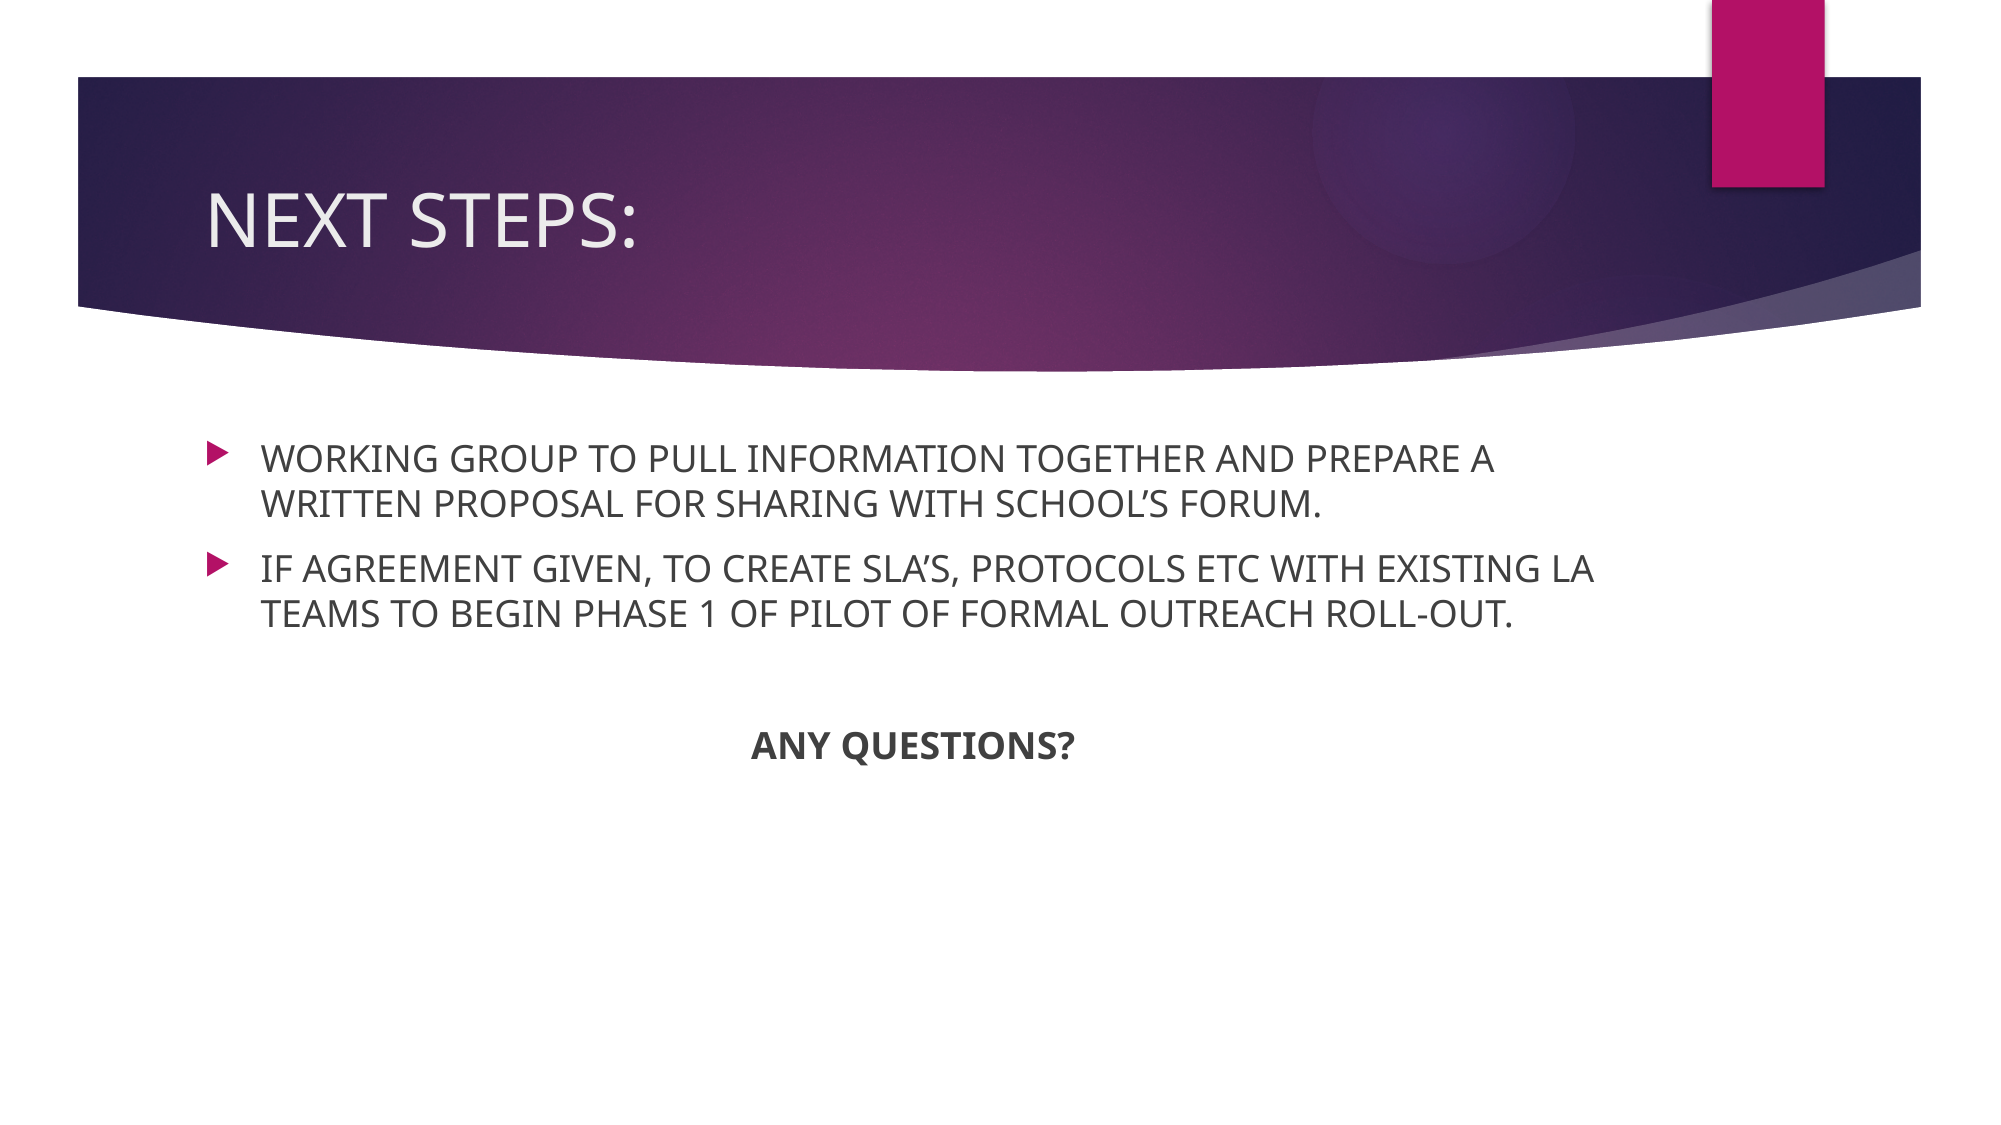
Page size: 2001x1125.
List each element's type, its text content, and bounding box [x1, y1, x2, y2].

title NEXT STEPS: [189, 159, 1627, 276]
list WORKING GROUP TO PULL INFORMATION TOGETHER AND PREPARE A WRITTEN PROPOSAL FOR SHARING WITH SCHOOL’S FORUM. IF AGREEMENT GIVEN, TO CREATE SLA’S, PROTOCOLS ETC WITH EXISTING LA TEAMS TO BEGIN PHASE 1 OF PILOT OF FORMAL OUTREACH ROLL-OUT. ANY QUESTIONS? [189, 427, 1638, 988]
